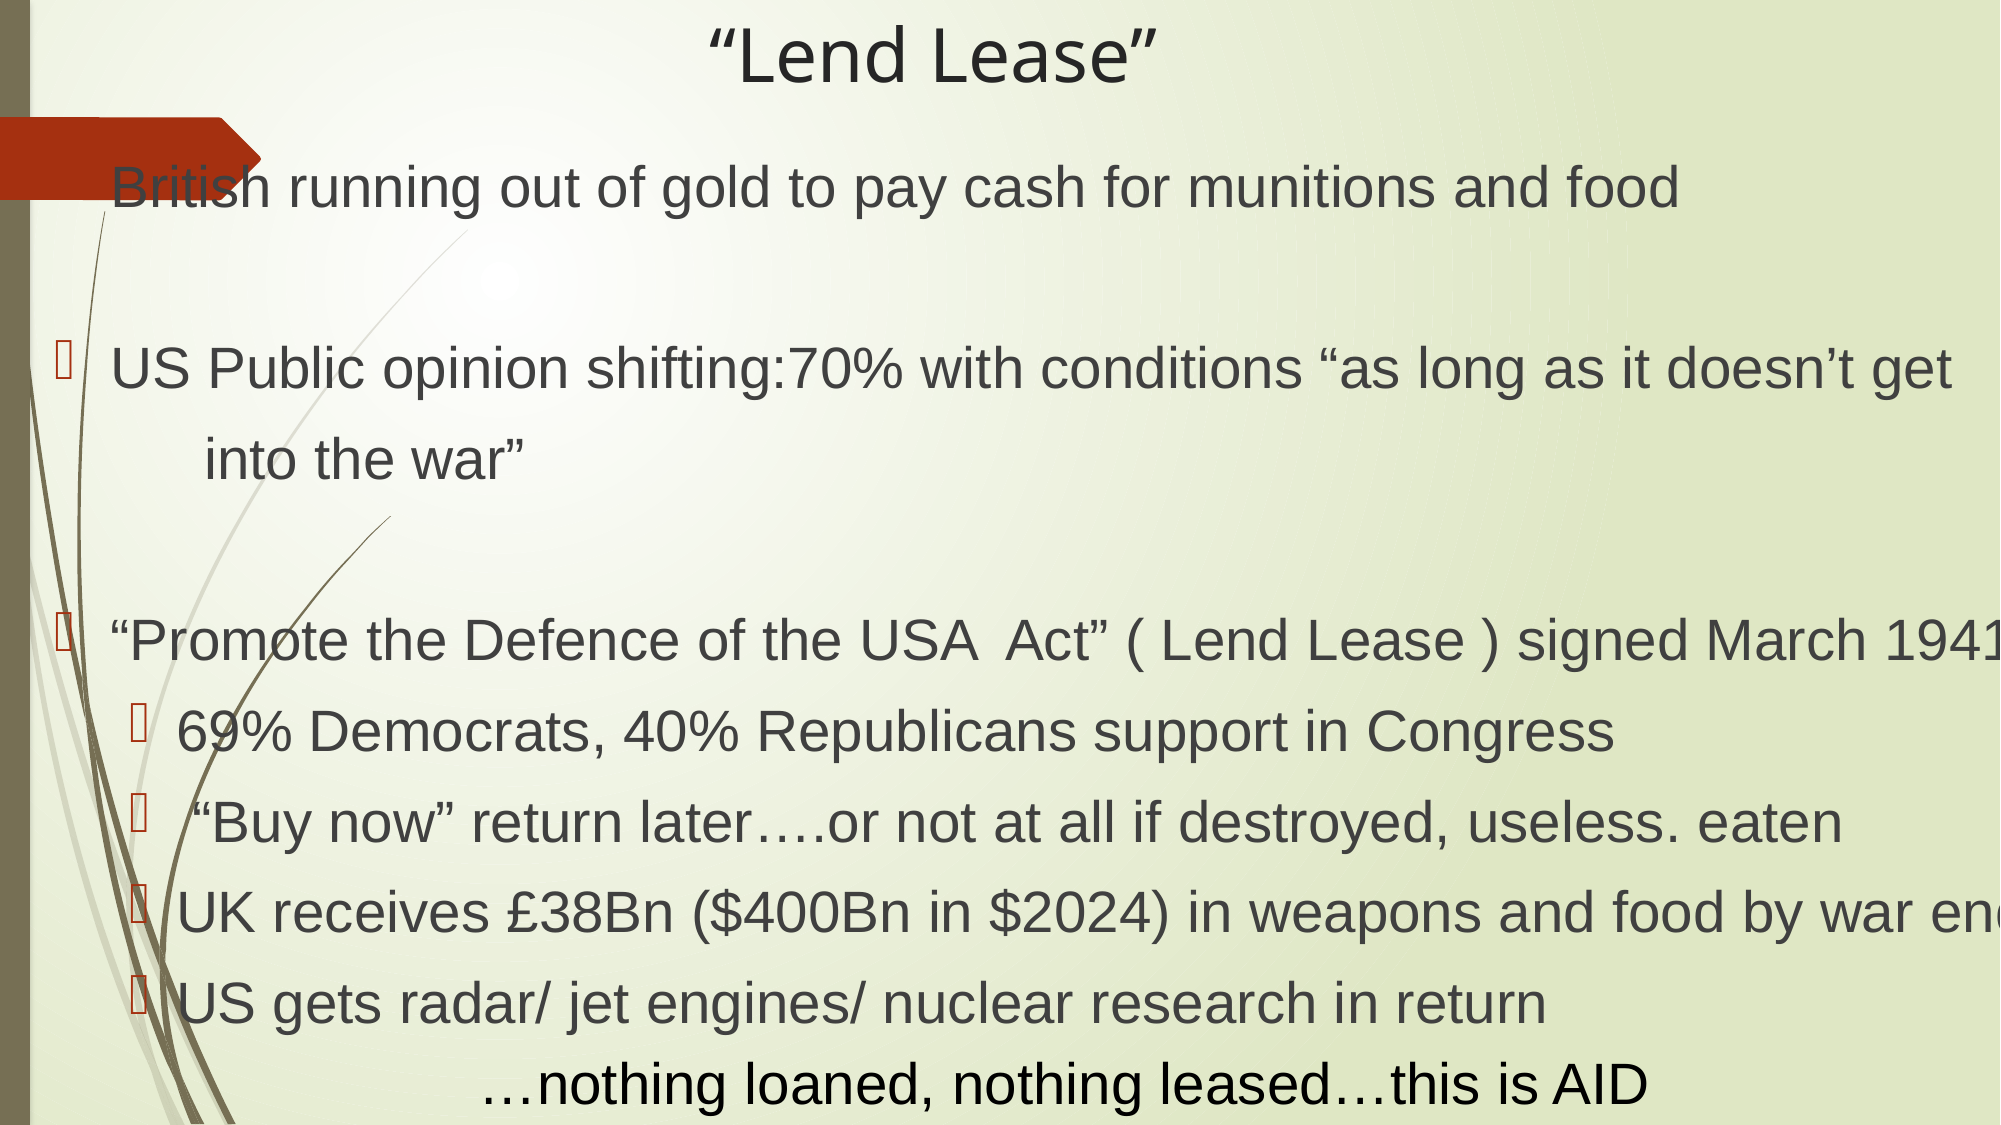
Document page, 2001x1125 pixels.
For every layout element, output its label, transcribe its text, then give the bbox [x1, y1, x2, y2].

title “Lend Lease” [212, 0, 1674, 141]
list British running out of gold to pay cash for munitions and food US Public opinion shifting:70% with conditions “as long as it doesn’t get into the war” “Promote the Defence of the USA Act” ( Lend Lease ) signed March 1941 69% Democrats, 40% Republicans support in Congress “Buy now” return later….or not at all if destroyed, useless. eaten UK receives £38Bn ($400Bn in $2024) in weapons and food by war end US gets radar/ jet engines/ nuclear research in return [39, 141, 2000, 1071]
text_box …nothing loaned, nothing leased…this is AID [464, 1039, 1667, 1124]
